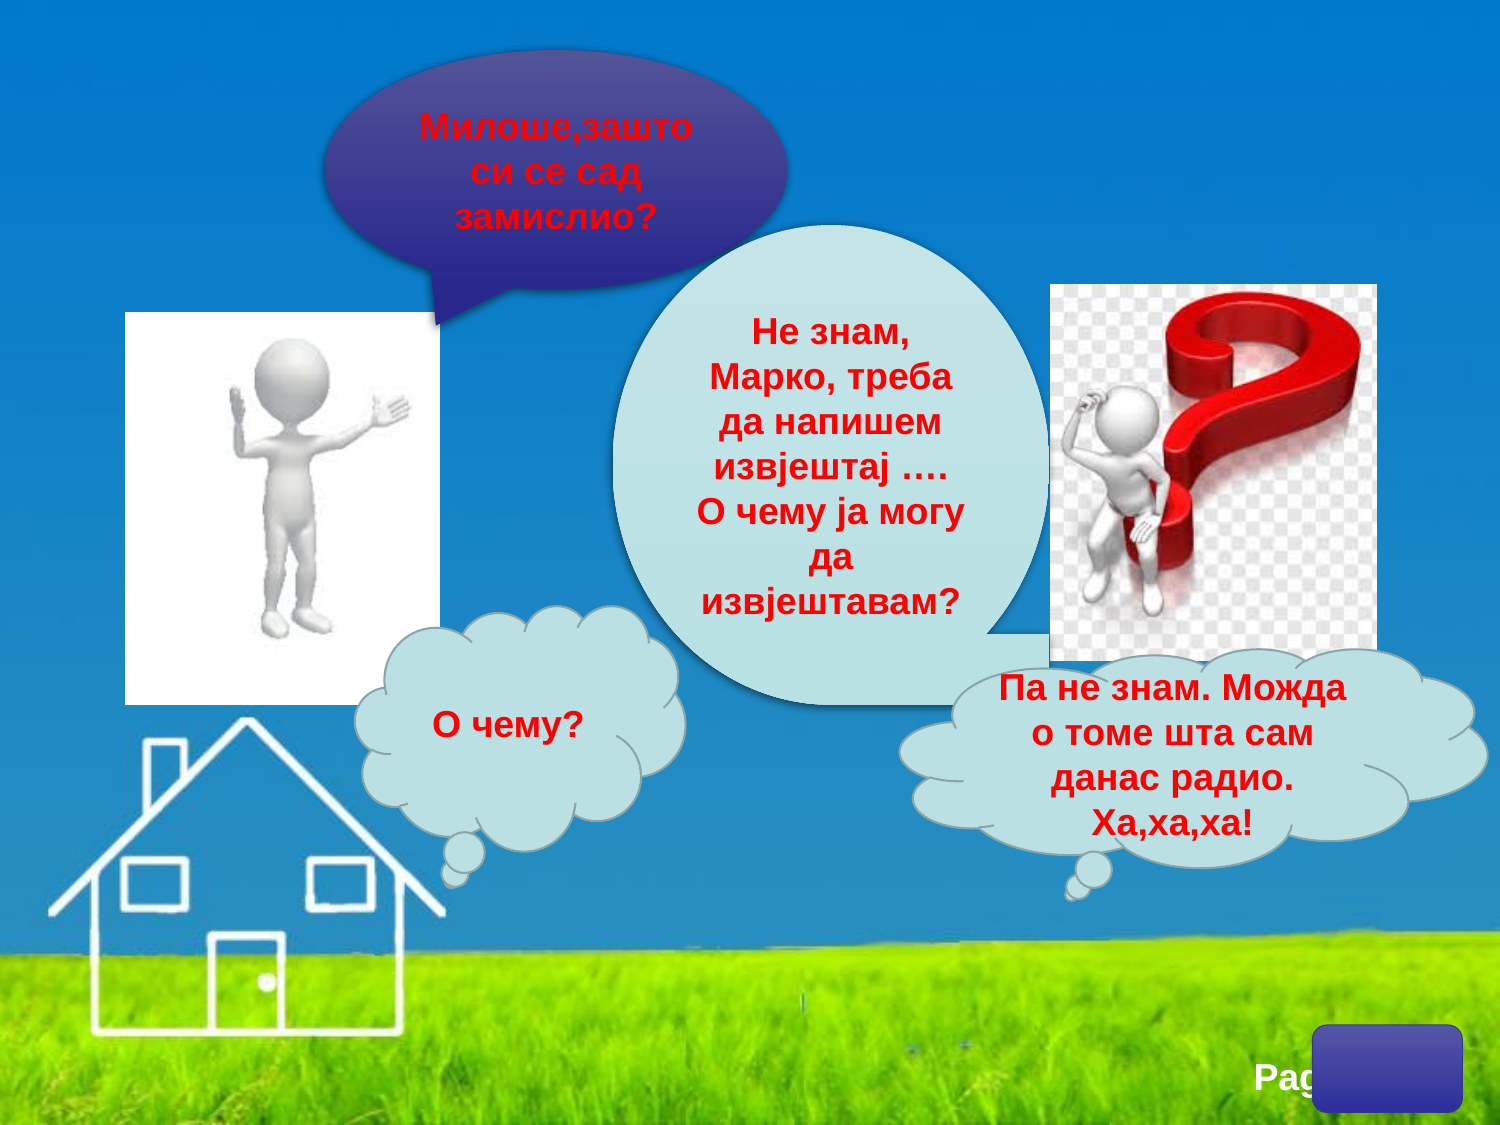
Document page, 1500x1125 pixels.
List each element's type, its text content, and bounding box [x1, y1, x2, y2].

text_box Милоше,зашто си се сад замислио? [324, 50, 788, 324]
text_box [1311, 1024, 1463, 1114]
text_box О чему? [353, 605, 687, 890]
text_box Па не знам. Можда о томе шта сам данас радио. Ха,ха,ха! [898, 650, 1489, 902]
text_box Не знам, Марко, треба да напишем извјештај …. О чему ја могу да извјештавам? [612, 224, 1050, 705]
picture [0, 0, 1500, 1125]
